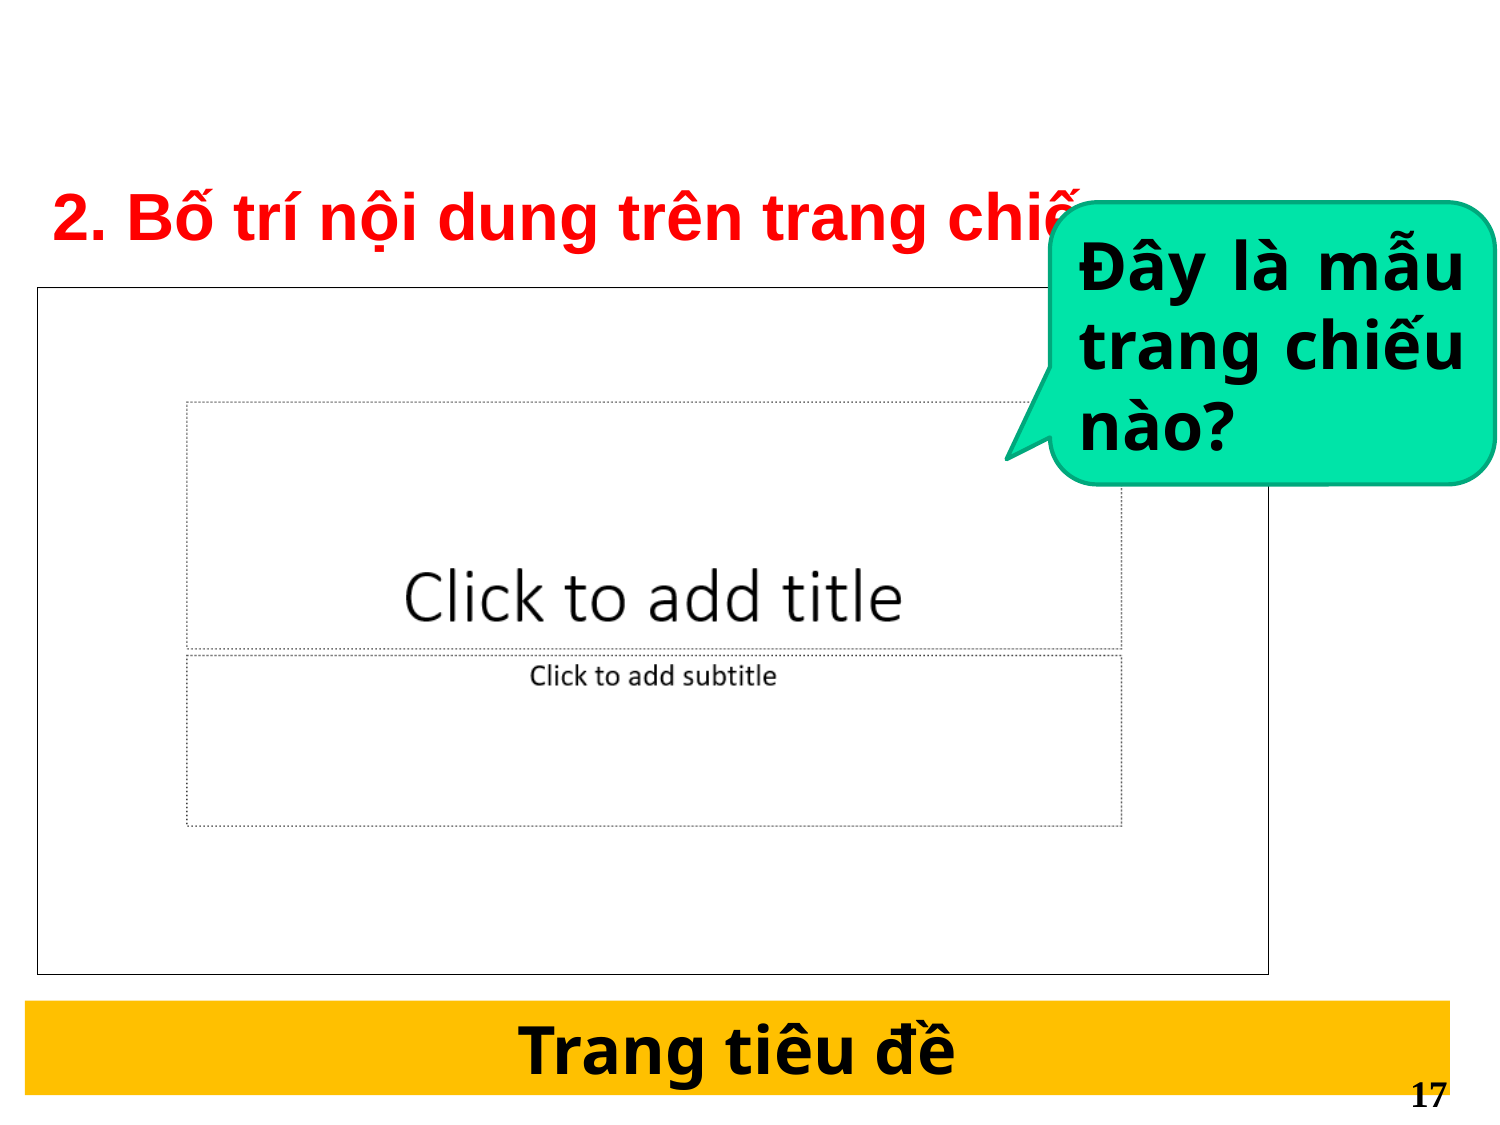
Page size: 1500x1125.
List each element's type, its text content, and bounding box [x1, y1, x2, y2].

slide_number 17 [1112, 1062, 1463, 1113]
text_box 2. Bố trí nội dung trên trang chiếu. [37, 166, 1463, 262]
text_box Đây là mẫu trang chiếu nào? [1047, 200, 1498, 487]
text_box Trang tiêu đề [24, 1000, 1450, 1096]
picture [37, 287, 1269, 976]
